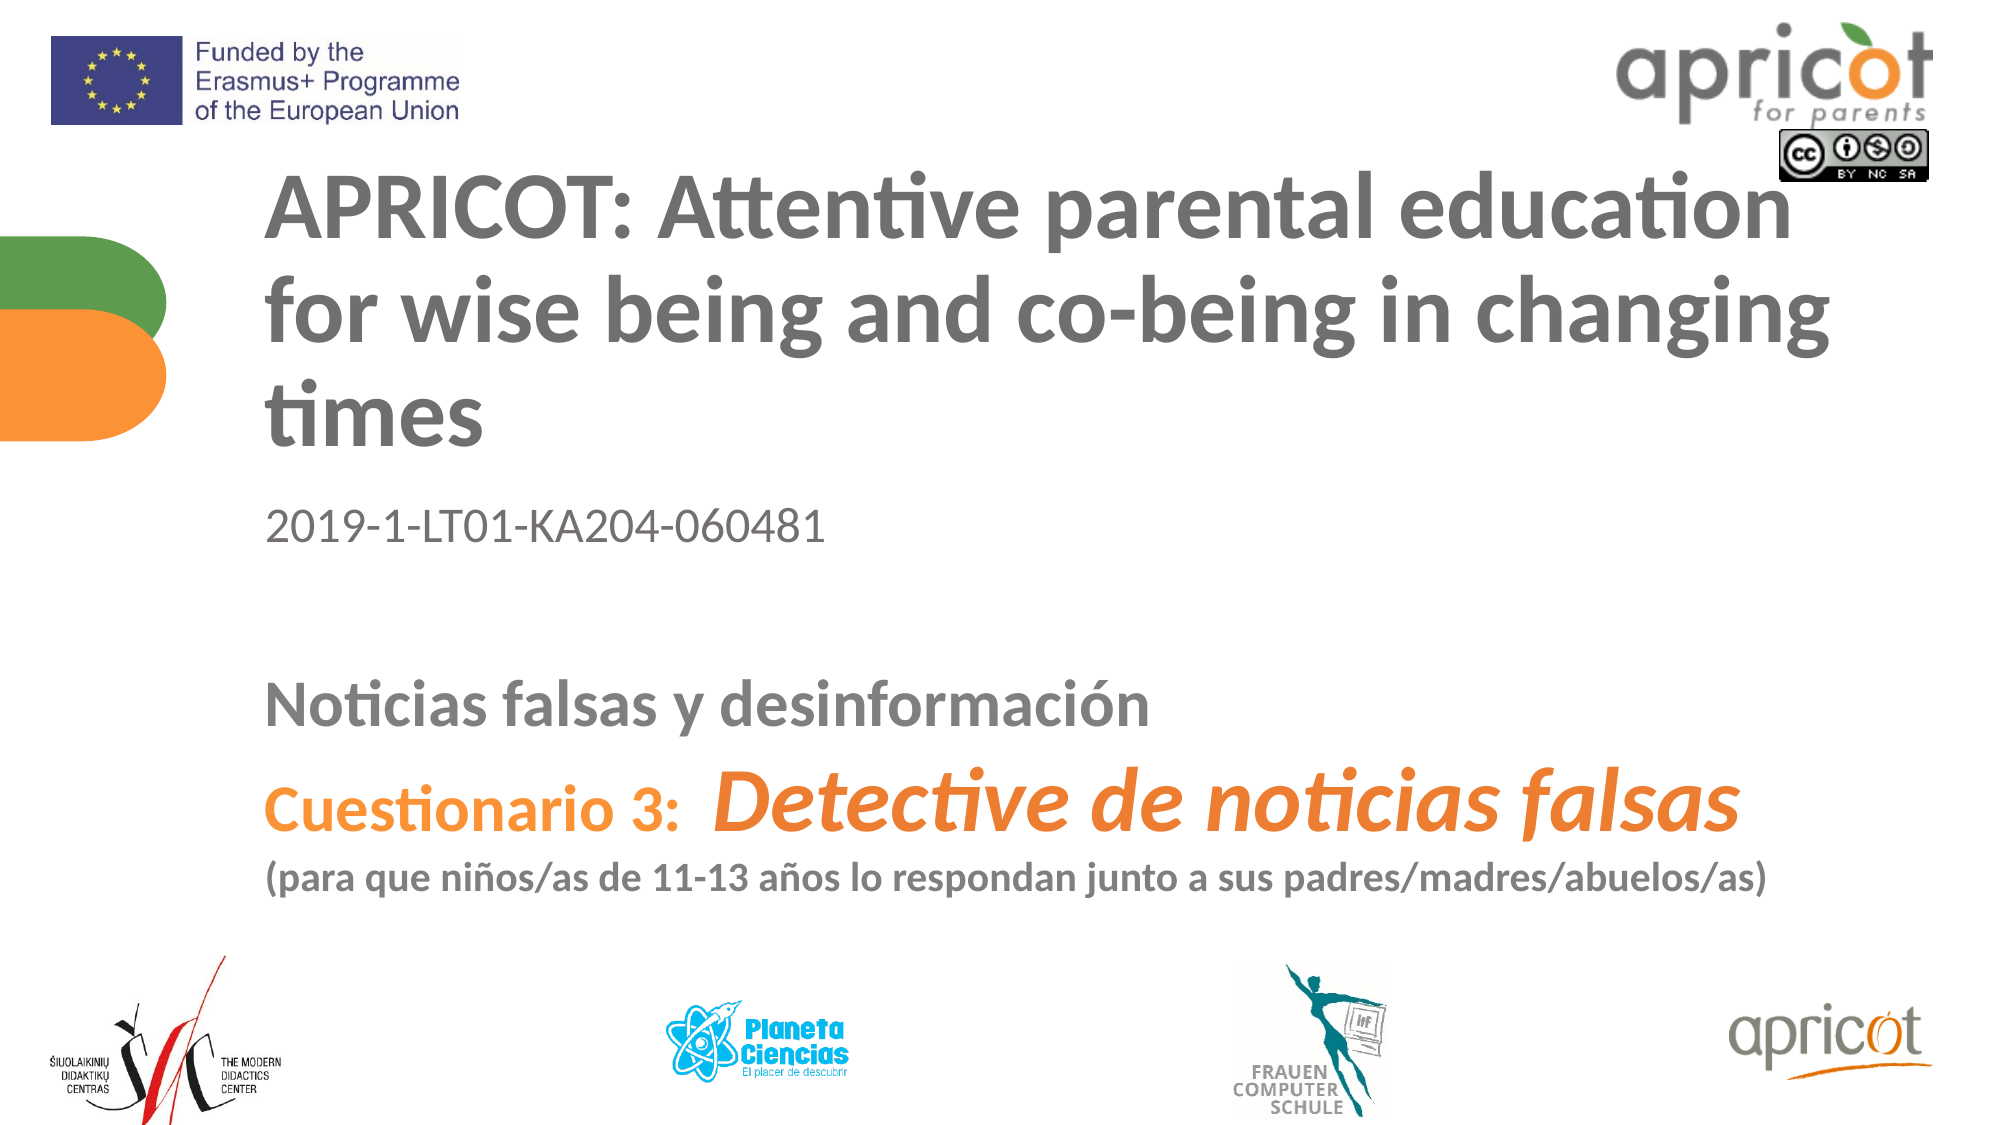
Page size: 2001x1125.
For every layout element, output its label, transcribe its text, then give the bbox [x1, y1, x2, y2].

picture [1729, 1003, 1933, 1080]
picture [1232, 964, 1387, 1119]
text_box Noticias falsas y desinformación Cuestionario 3: Detective de noticias falsas (para que niños/as de 11-13 años lo respondan junto a sus padres/madres/abuelos/as) [249, 572, 1839, 908]
text_box 2019-1-LT01-KA204-060481 [249, 485, 1274, 561]
picture [51, 36, 459, 125]
picture [645, 985, 868, 1098]
picture [1616, 22, 1933, 183]
picture [50, 955, 281, 1125]
title APRICOT: Attentive parental education for wise being and co-being in changing times [249, 227, 1882, 475]
